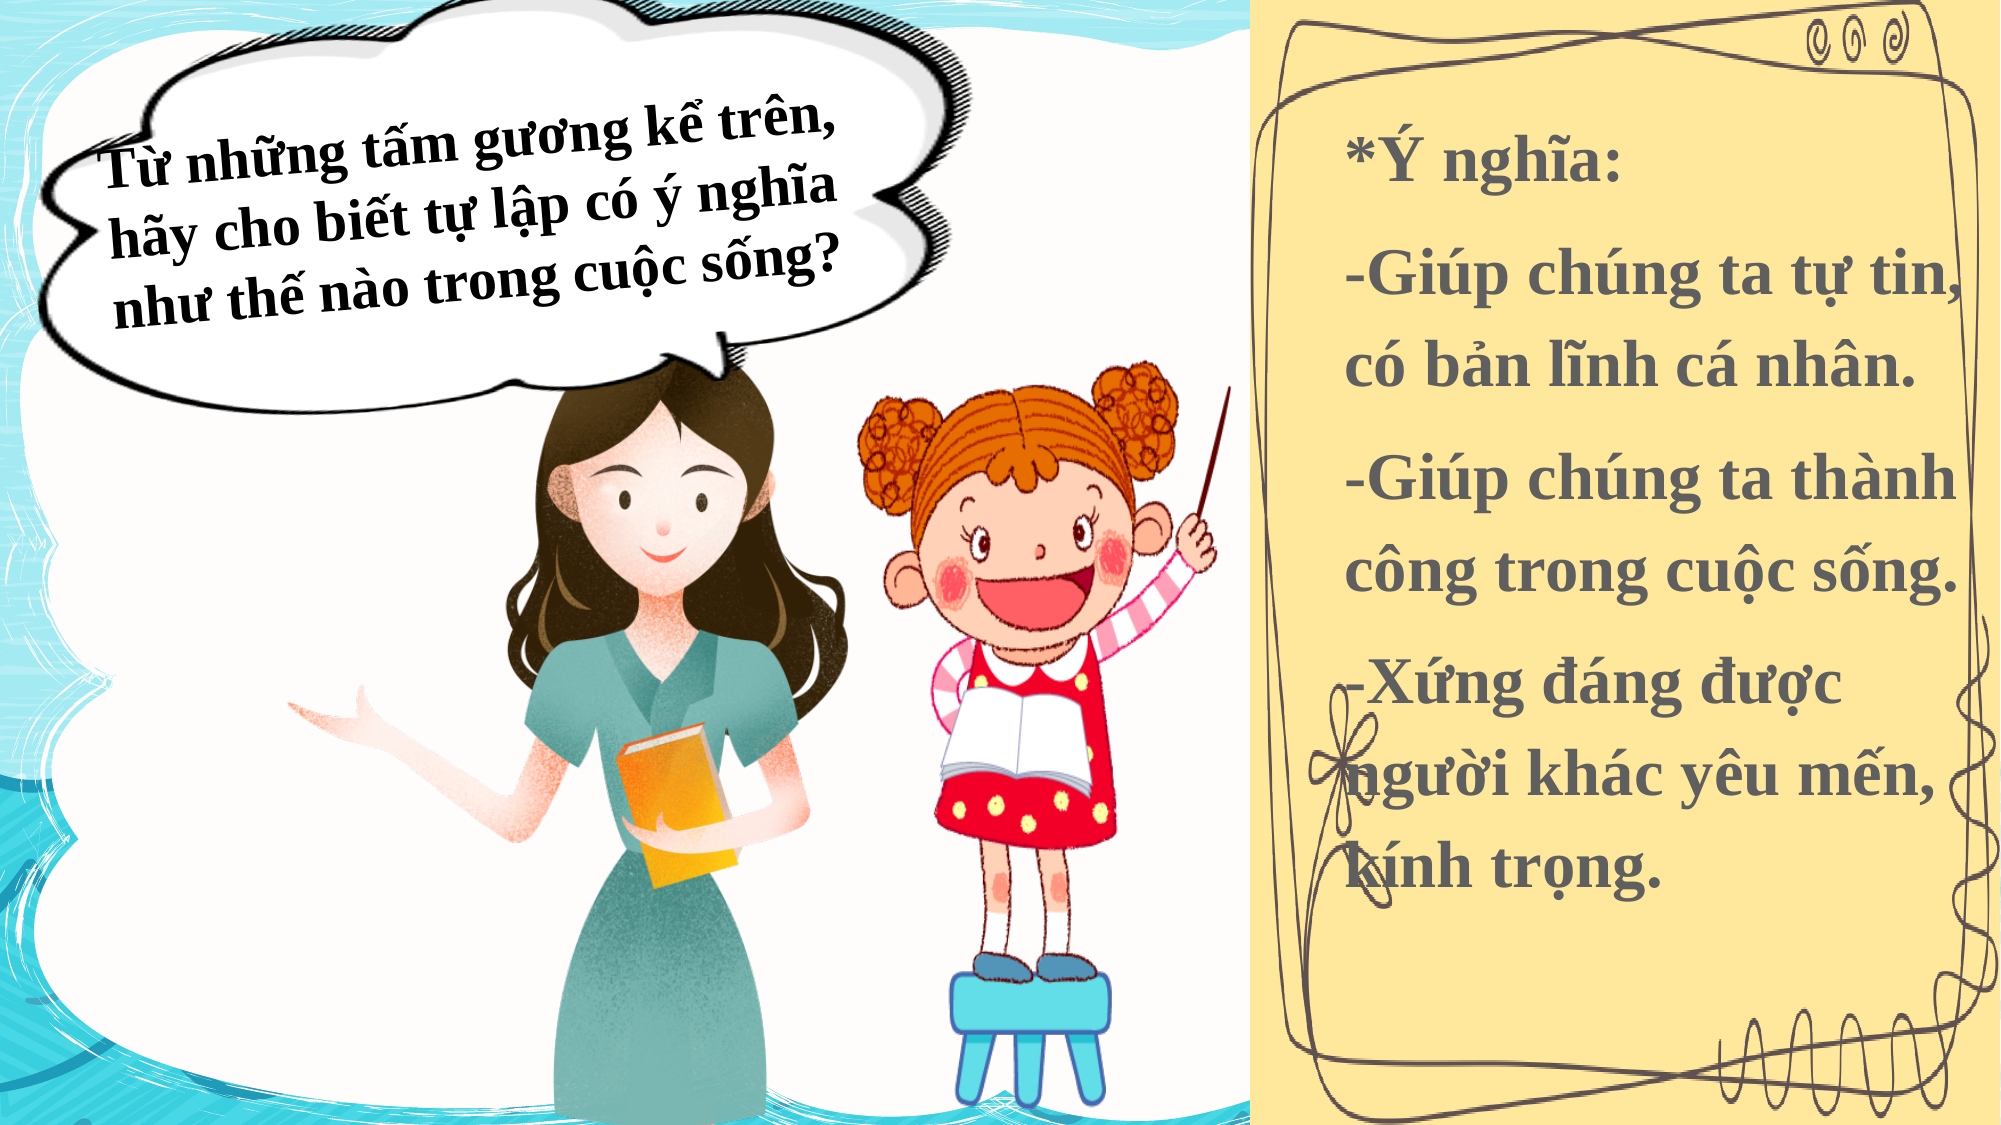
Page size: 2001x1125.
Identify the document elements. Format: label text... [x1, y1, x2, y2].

text_box Từ những tấm gương kể trên, hãy cho biết tự lập có ý nghĩa như thế nào trong cuộc sống? [62, 107, 296, 351]
picture [10, 0, 2000, 1125]
text_box Từ những tấm gương kể trên, hãy cho biết tự lập có ý nghĩa như thế nào trong cuộc sống? [714, 61, 883, 300]
